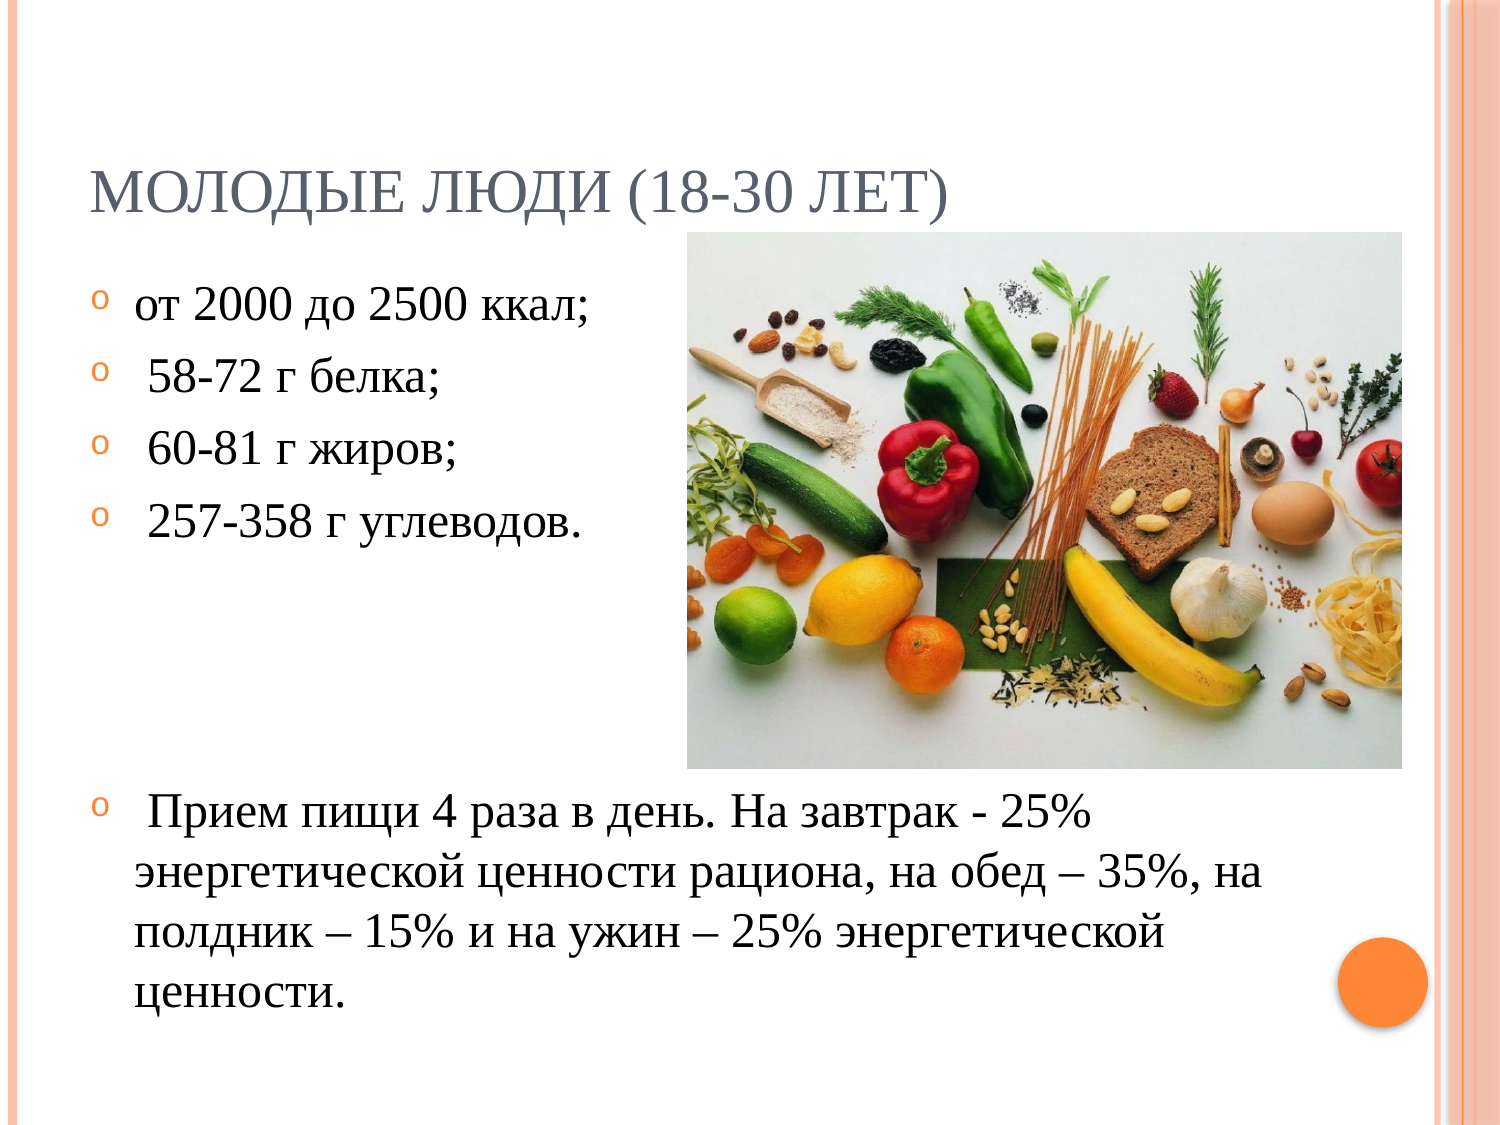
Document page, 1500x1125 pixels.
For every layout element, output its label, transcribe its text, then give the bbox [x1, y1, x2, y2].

picture [686, 232, 1403, 769]
title Молодые люди (18-30 лет) [75, 45, 1300, 233]
list от 2000 до 2500 ккал; 58-72 г белка; 60-81 г жиров; 257-358 г углеводов. Прием пищи 4 раза в день. На завтрак - 25% энергетической ценности рациона, на обед – 35%, на полдник – 15% и на ужин – 25% энергетической ценности. [75, 262, 1300, 1062]
